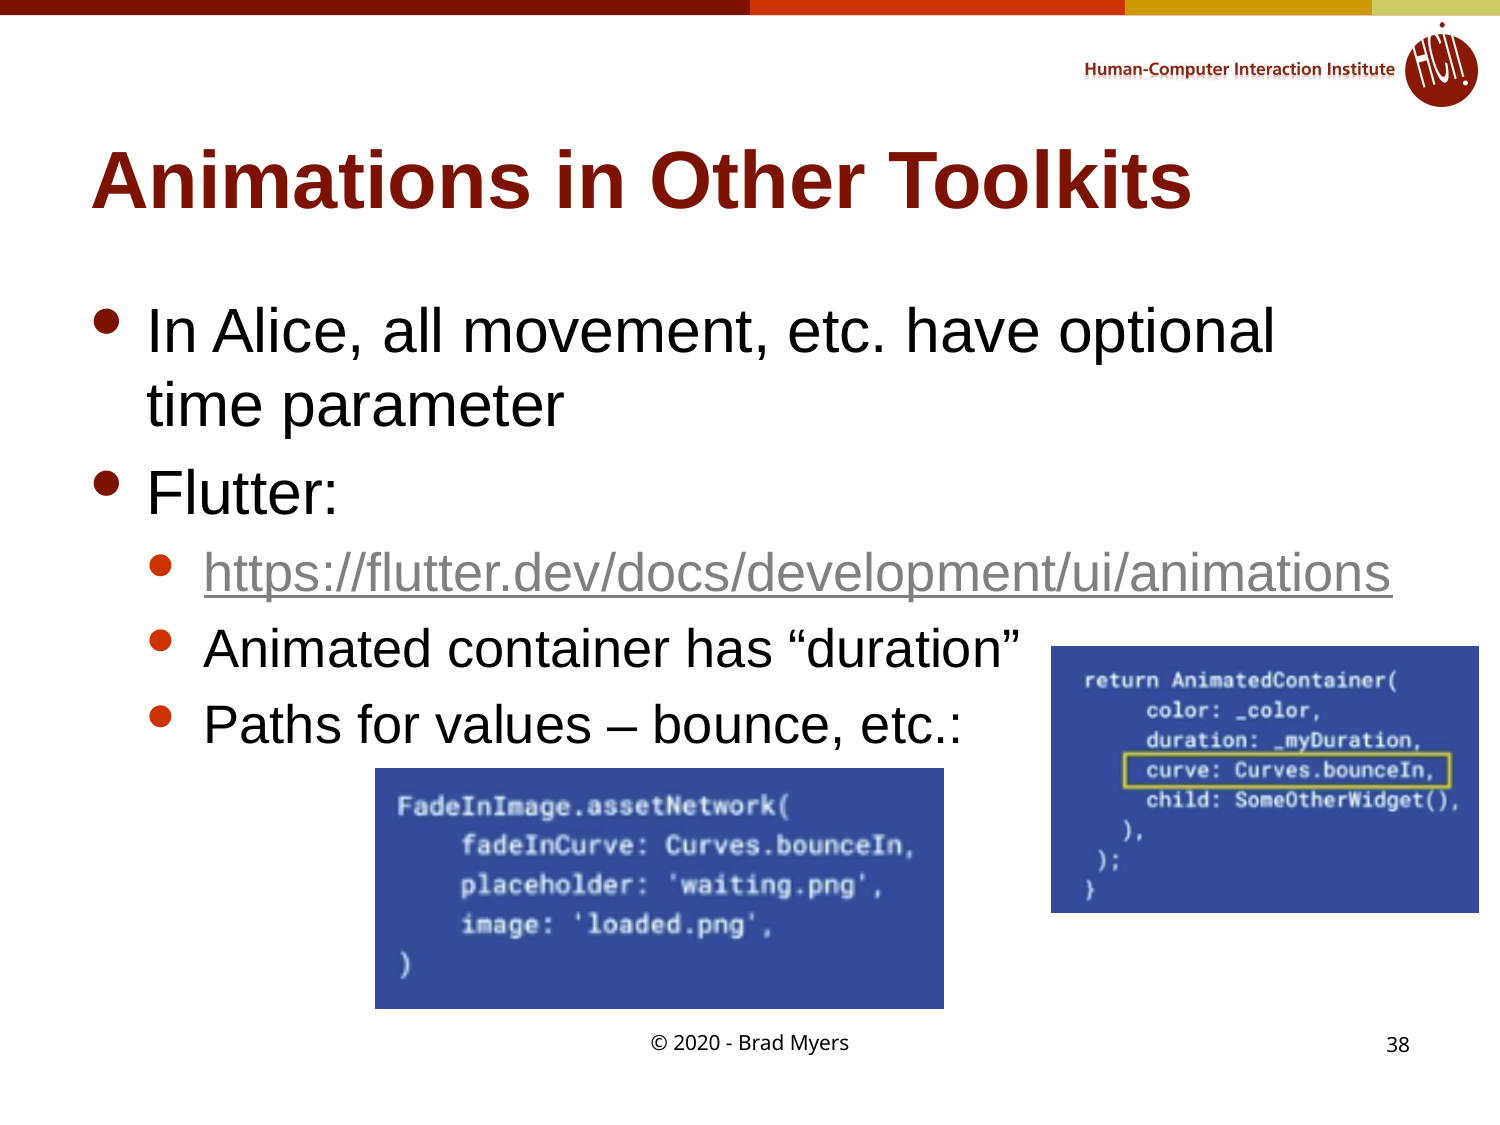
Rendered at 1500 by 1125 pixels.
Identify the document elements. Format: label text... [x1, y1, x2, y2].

list In Alice, all movement, etc. have optional time parameter Flutter: https://flutter.dev/docs/development/ui/animations Animated container has “duration” Paths for values – bounce, etc.: [74, 281, 1426, 1006]
picture [1313, 22, 1478, 107]
picture [374, 768, 945, 1009]
title Animations in Other Toolkits [74, 19, 1313, 233]
slide_number 38 [1074, 1024, 1426, 1101]
footer © 2020 - Brad Myers [512, 1024, 988, 1101]
picture [1051, 646, 1479, 913]
